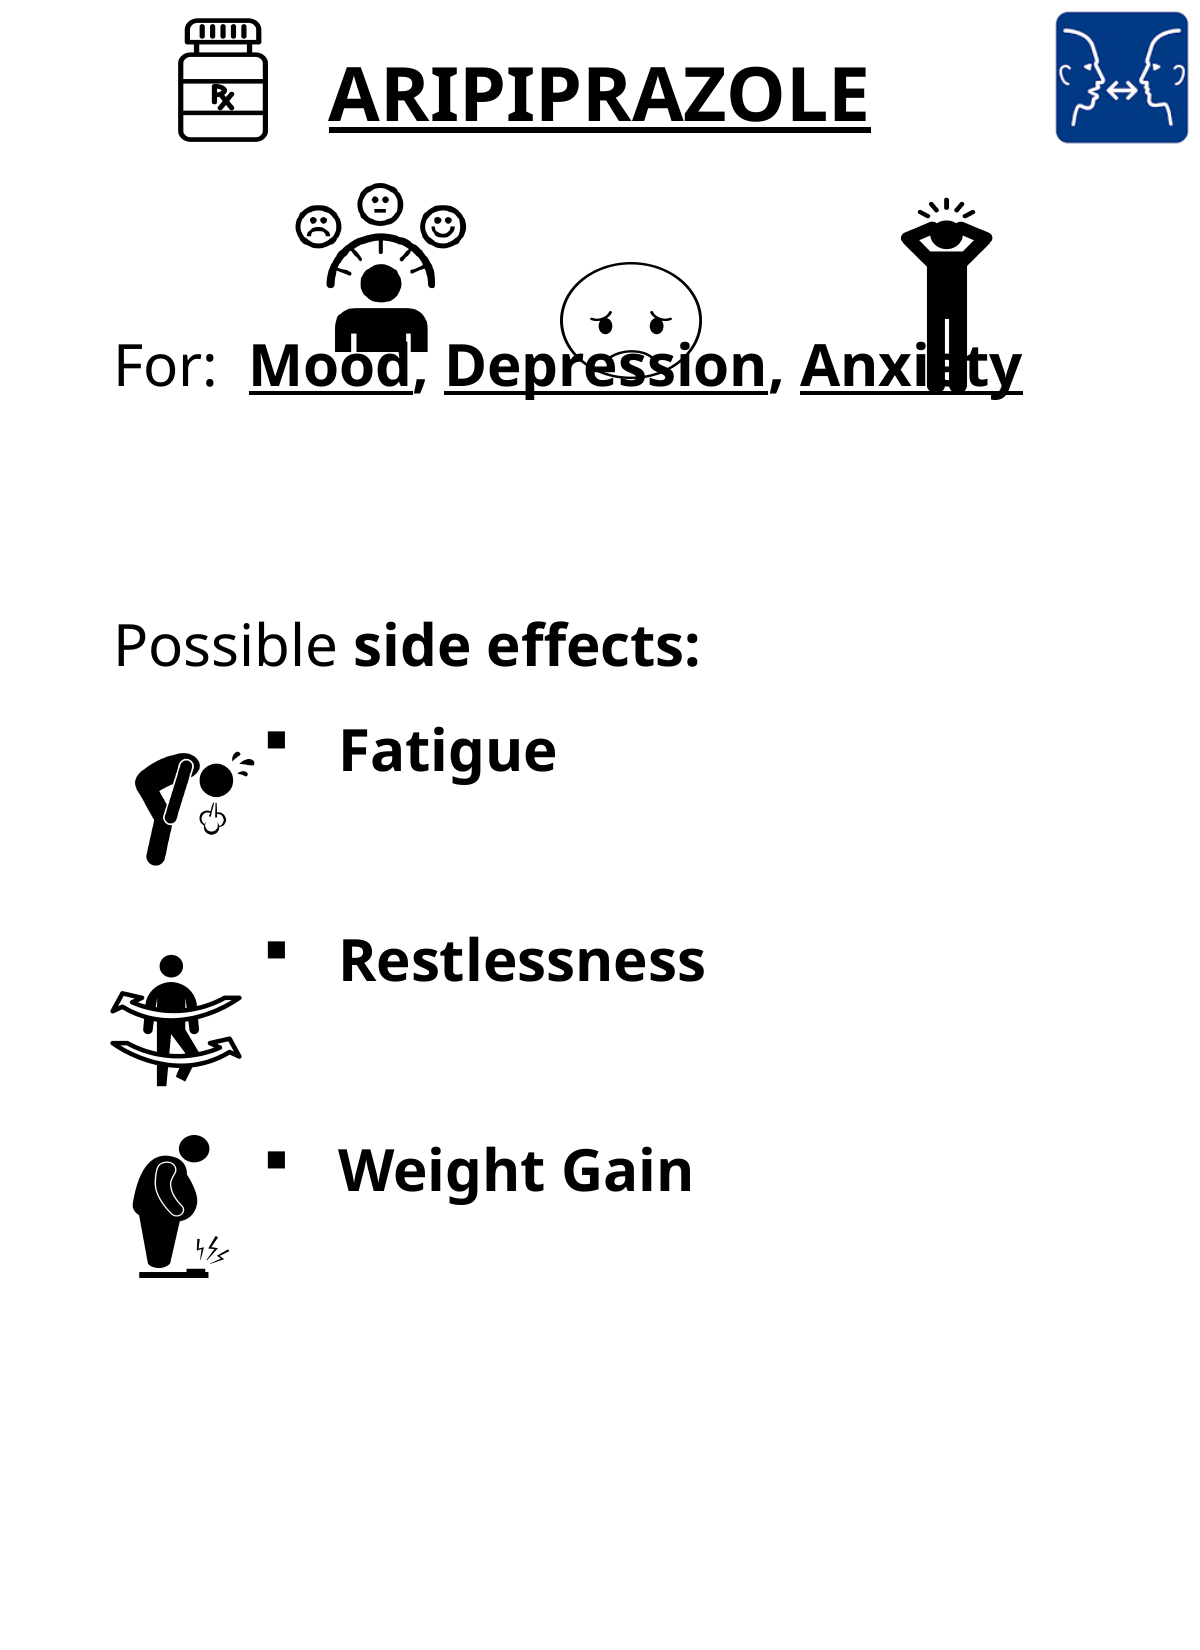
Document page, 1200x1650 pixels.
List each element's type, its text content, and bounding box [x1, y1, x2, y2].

picture [100, 1135, 261, 1278]
picture [1045, 0, 1200, 157]
picture [559, 261, 703, 380]
picture [99, 715, 290, 903]
text_box ARIPIPRAZOLE [301, 39, 917, 145]
text_box For: Mood, Depression, Anxiety Possible side effects: Fatigue Restlessness Weight Gain [98, 180, 1124, 1211]
picture [286, 180, 473, 353]
picture [834, 196, 1059, 395]
picture [100, 948, 251, 1094]
picture [145, 1, 301, 159]
